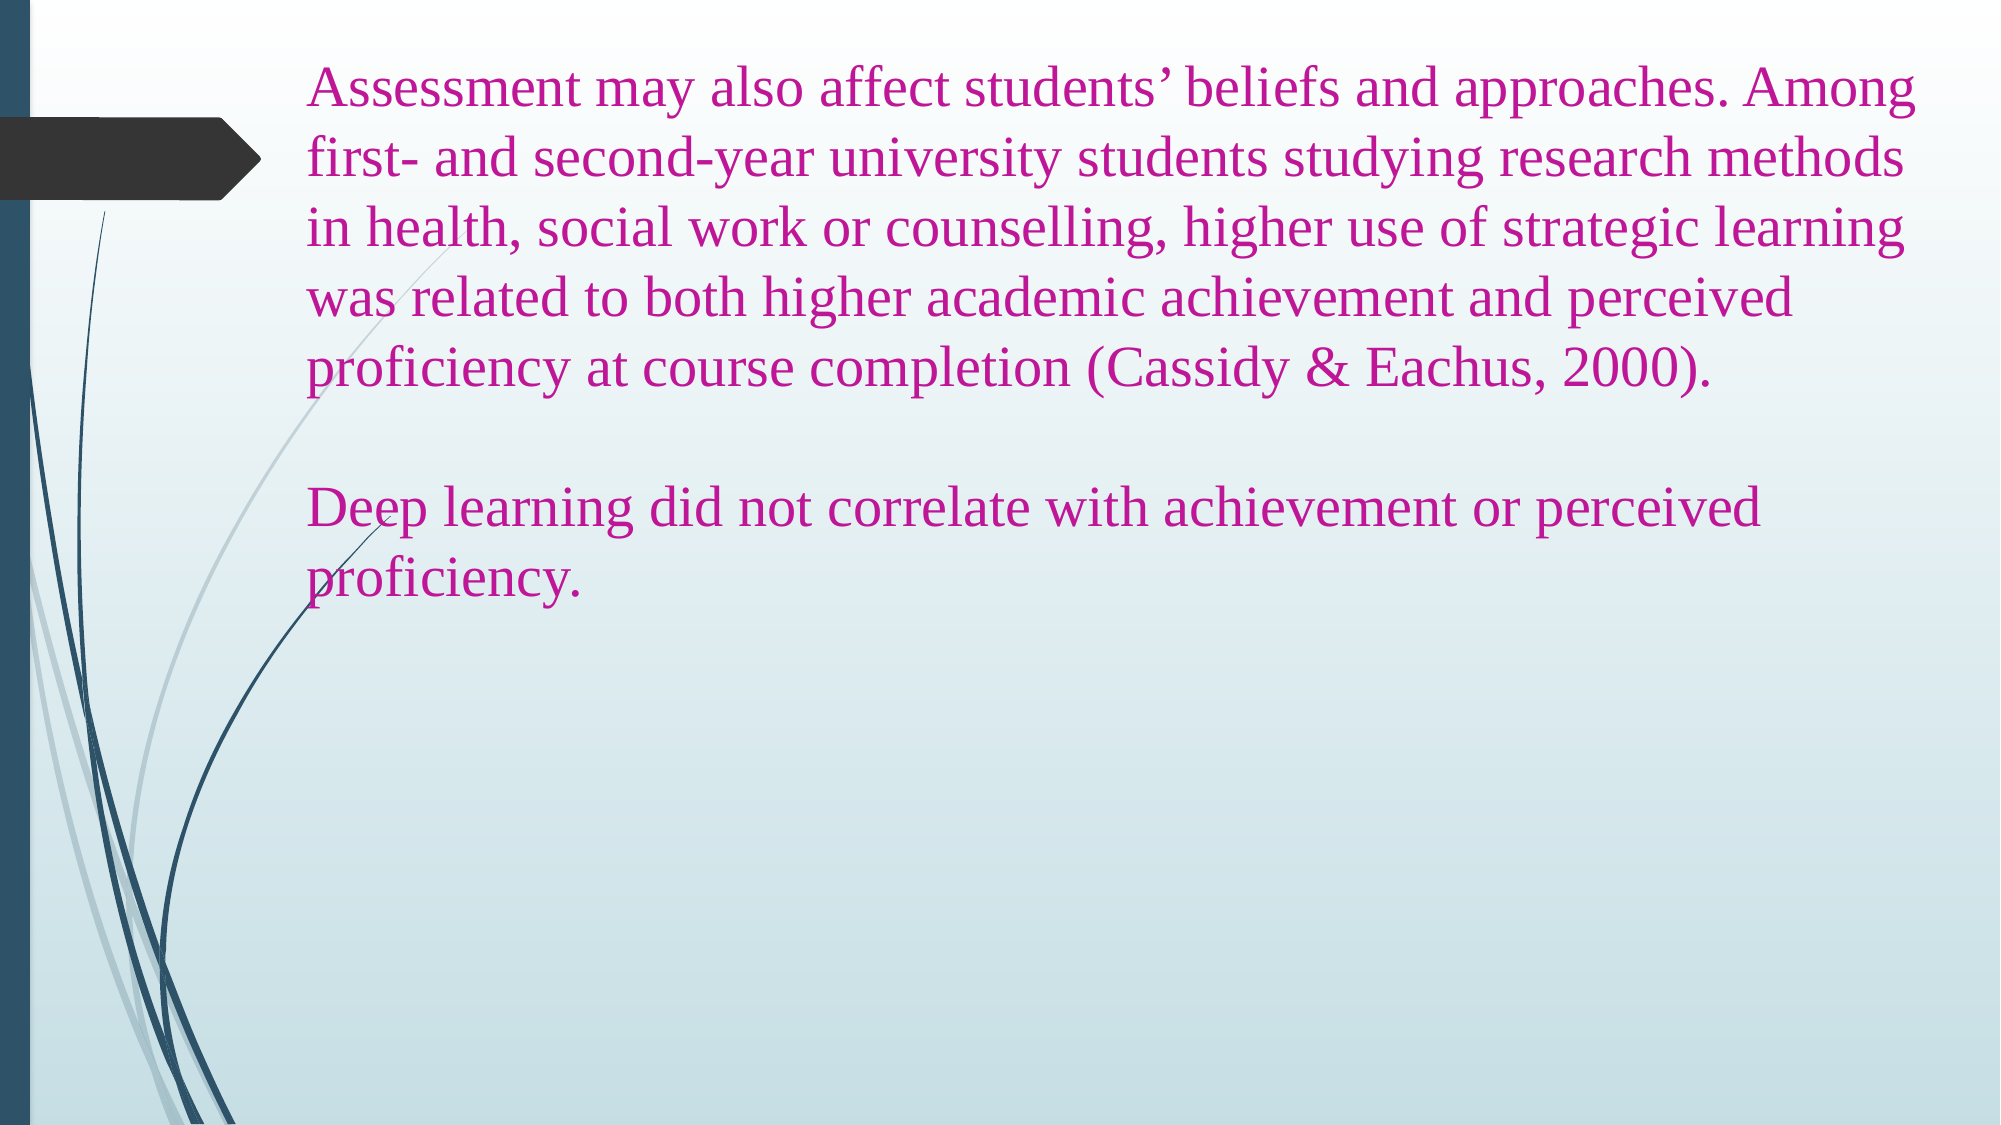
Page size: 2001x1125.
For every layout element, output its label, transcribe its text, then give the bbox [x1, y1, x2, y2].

text_box Assessment may also affect students’ beliefs and approaches. Among first- and second-year university students studying research methods in health, social work or counselling, higher use of strategic learning was related to both higher academic achievement and perceived proficiency at course completion (Cassidy & Eachus, 2000). Deep learning did not correlate with achievement or perceived proficiency. [291, 41, 1959, 616]
